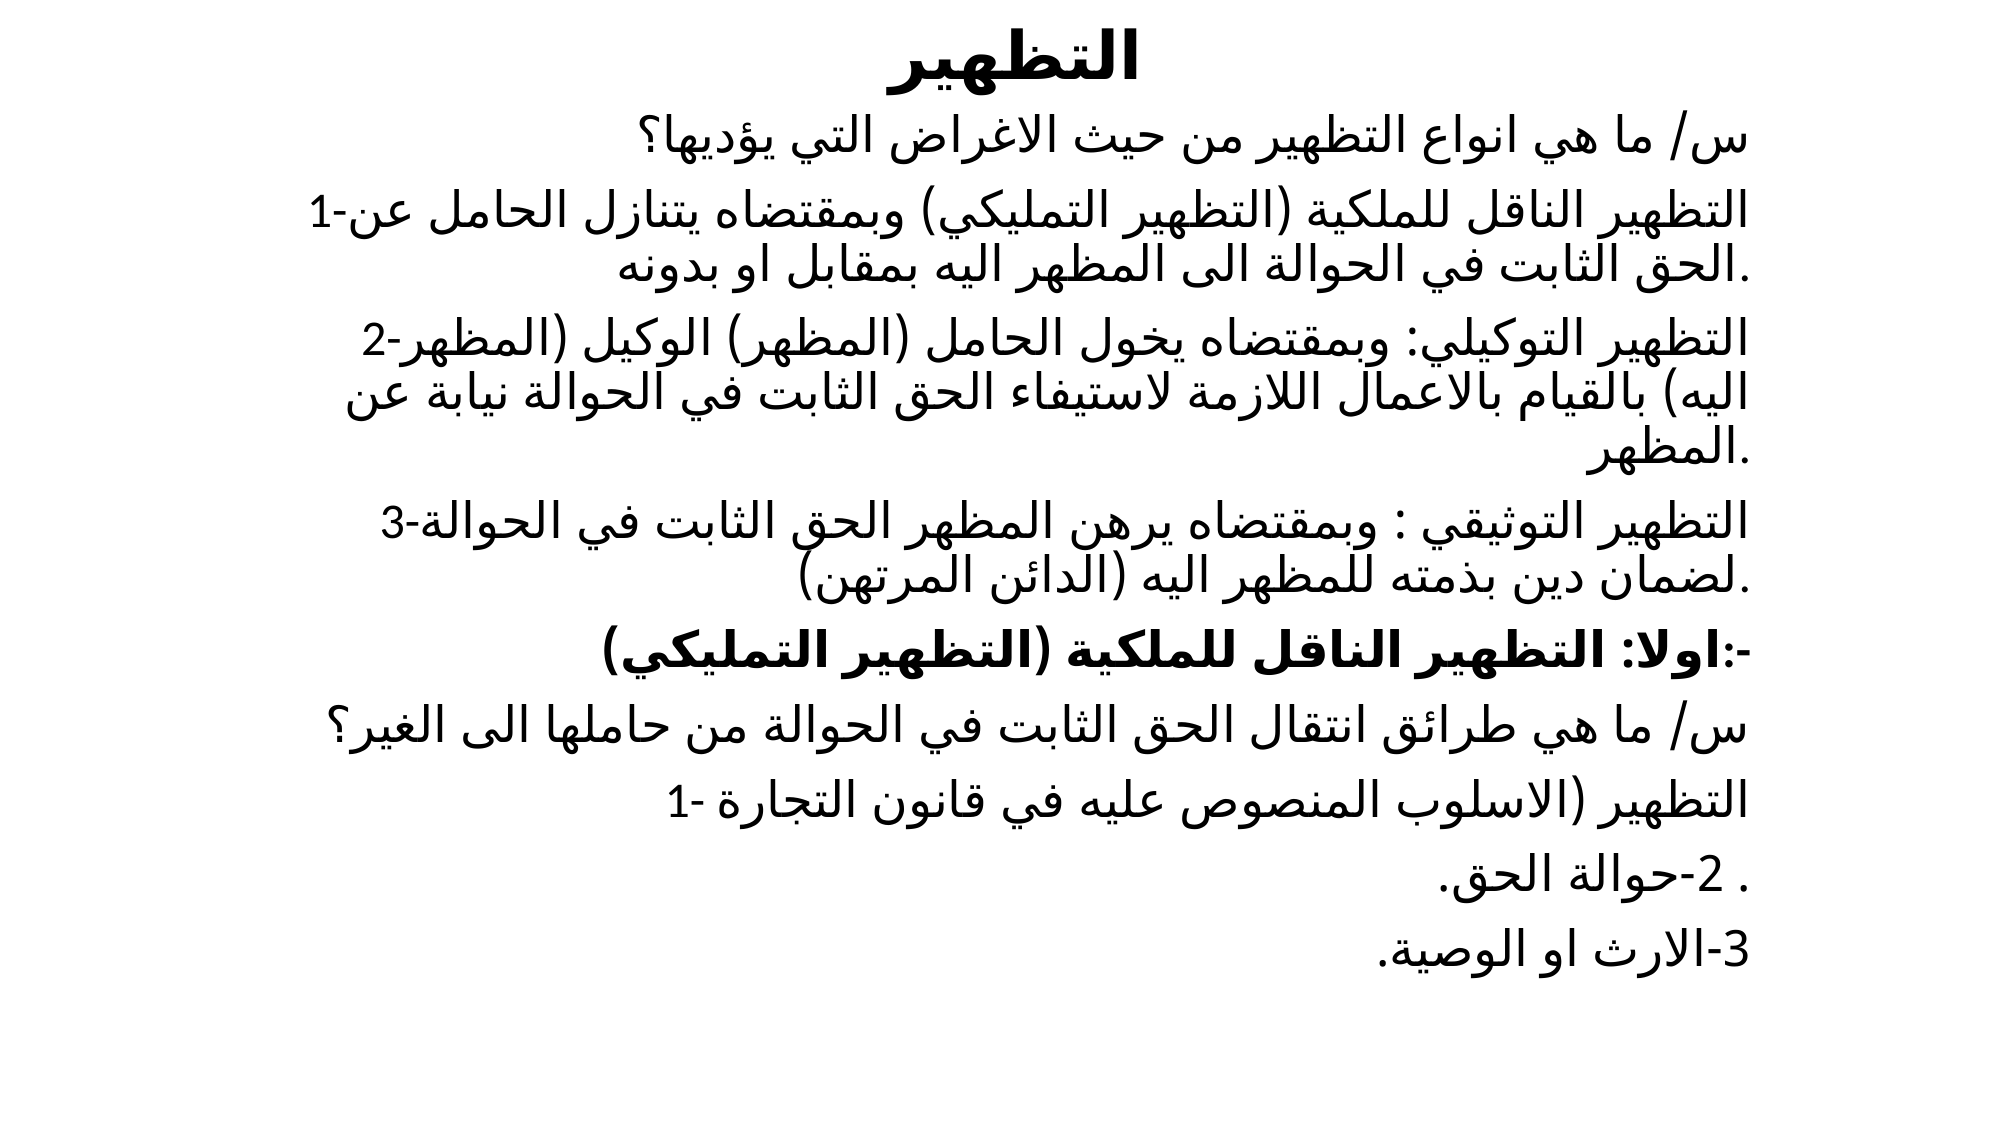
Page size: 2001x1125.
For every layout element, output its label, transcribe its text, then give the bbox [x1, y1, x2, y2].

subtitle س/ ما هي انواع التظهير من حيث الاغراض التي يؤديها؟ 1-التظهير الناقل للملكية (التظهير التمليكي) وبمقتضاه يتنازل الحامل عن الحق الثابت في الحوالة الى المظهر اليه بمقابل او بدونه. 2-التظهير التوكيلي: وبمقتضاه يخول الحامل (المظهر) الوكيل (المظهر اليه) بالقيام بالاعمال اللازمة لاستيفاء الحق الثابت في الحوالة نيابة عن المظهر. 3-التظهير التوثيقي : وبمقتضاه يرهن المظهر الحق الثابت في الحوالة لضمان دين بذمته للمظهر اليه (الدائن المرتهن). اولا: التظهير الناقل للملكية (التظهير التمليكي):- س/ ما هي طرائق انتقال الحق الثابت في الحوالة من حاملها الى الغير؟ 1- التظهير (الاسلوب المنصوص عليه في قانون التجارة . 2-حوالة الحق. 3-الارث او الوصية. [266, 101, 1766, 981]
title التظهير [266, 0, 1766, 101]
